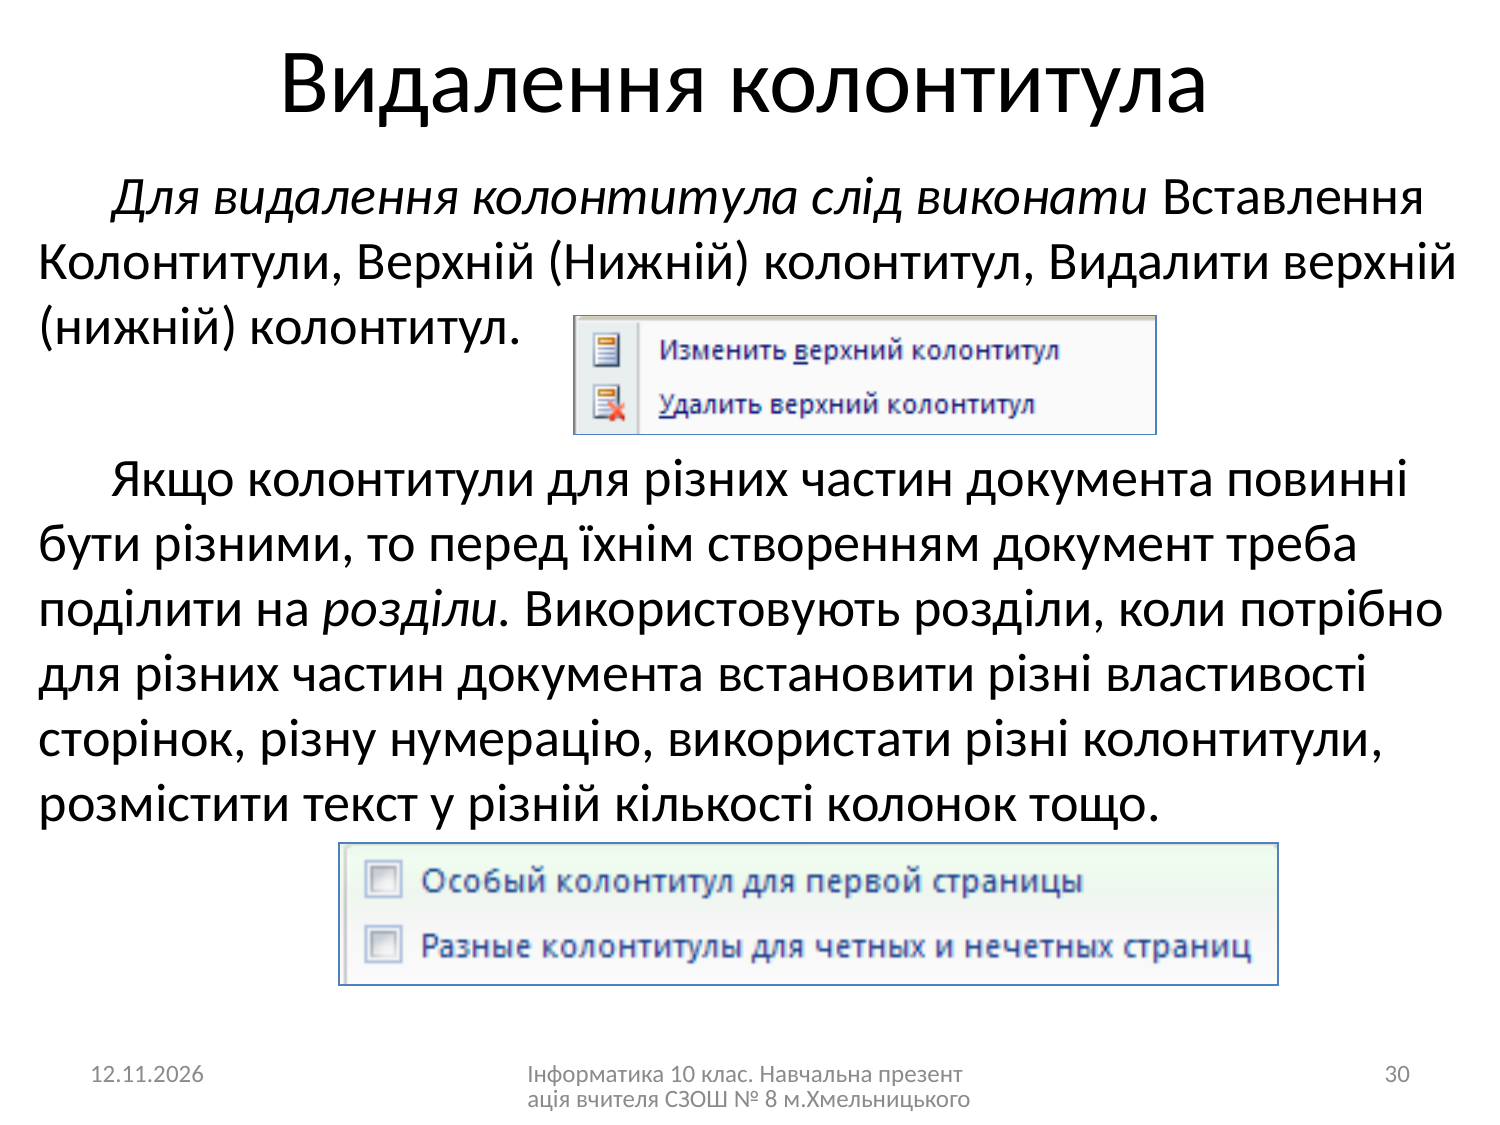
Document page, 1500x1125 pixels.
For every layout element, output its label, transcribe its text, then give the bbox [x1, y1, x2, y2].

picture [573, 316, 1156, 434]
slide_number 30 [1074, 1042, 1425, 1103]
list Для видалення колонтитула слід виконати Вставлення Колонтитули, Верхній (Нижній) колонтитул, Видалити верхній (нижній) колонтитул. Якщо колонтитули для різних частин документа повинні бути різними, то перед їхнім створенням документ треба поділити на розділи. Використовують розділи, коли потрібно для різних частин документа встановити різні властивості сторінок, різну нумерацію, використати різні колонтитули, розмістити текст у різній кількості колонок тощо. [23, 152, 1477, 1005]
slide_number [75, 1042, 425, 1103]
footer Інформатика 10 клас. Навчальна презентація вчителя СЗОШ № 8 м.Хмельницького [512, 1042, 988, 1103]
title Видалення колонтитула [70, 0, 1421, 152]
picture [339, 843, 1278, 985]
